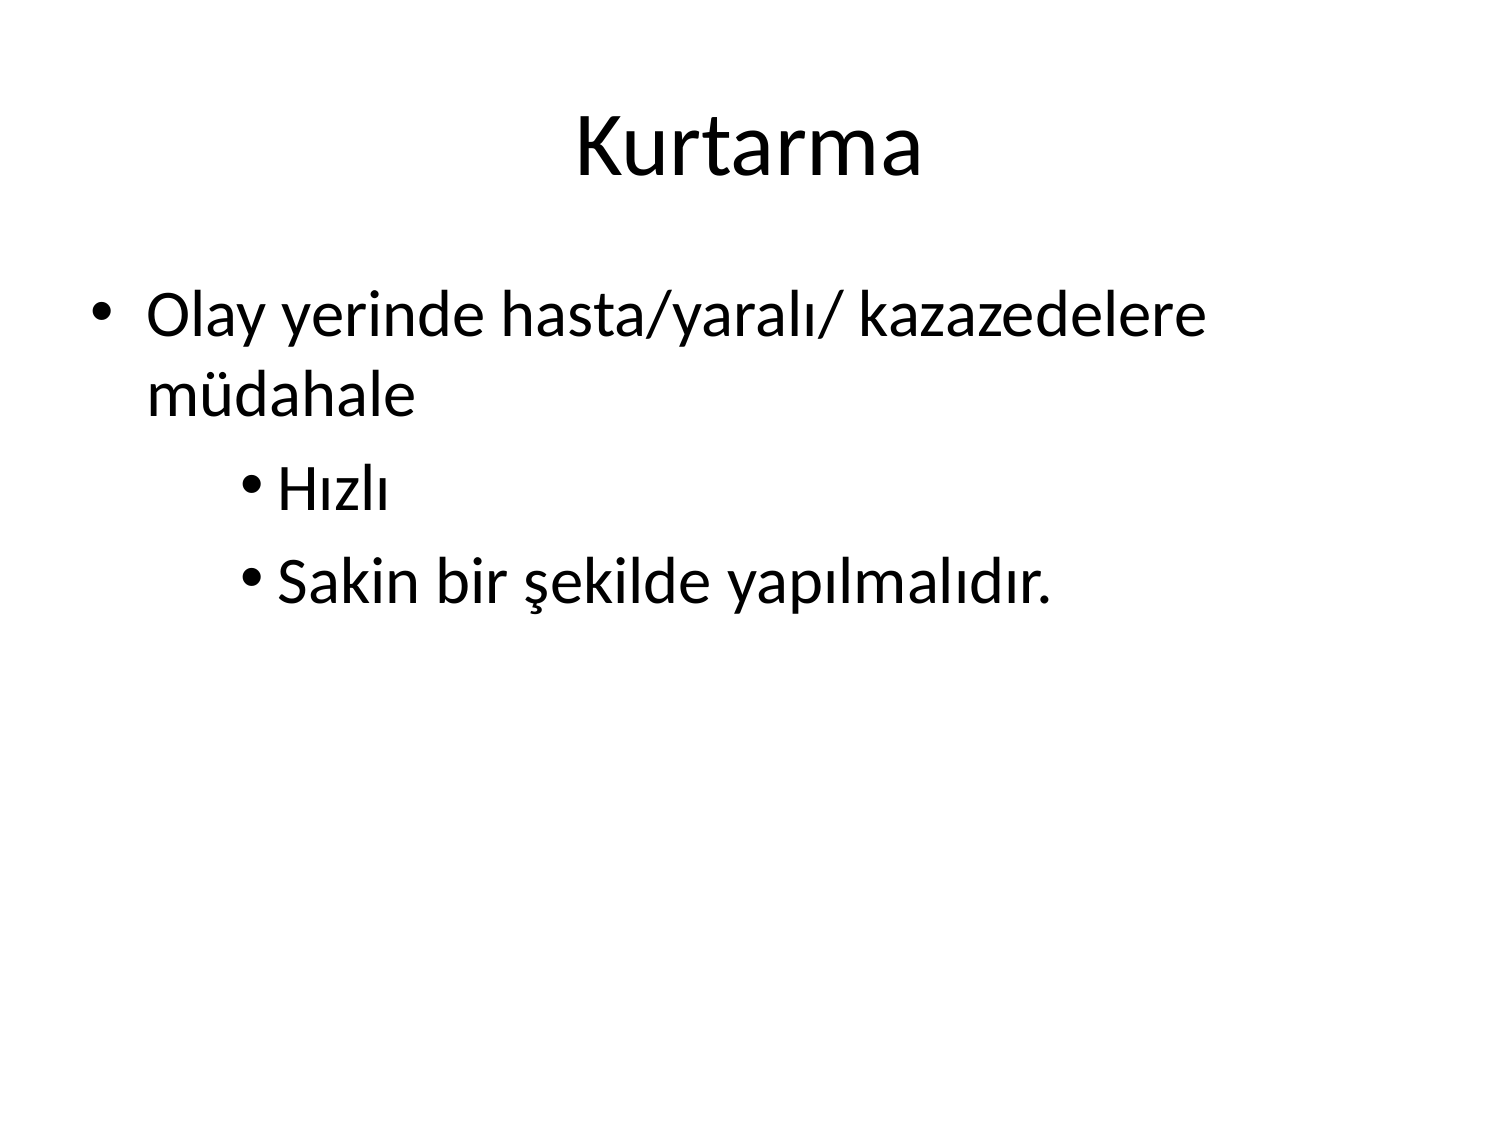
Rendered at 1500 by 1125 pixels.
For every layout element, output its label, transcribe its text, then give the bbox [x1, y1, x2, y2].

list Olay yerinde hasta/yaralı/ kazazedelere müdahale Hızlı Sakin bir şekilde yapılmalıdır. [75, 262, 1425, 1005]
title Kurtarma [75, 45, 1425, 233]
